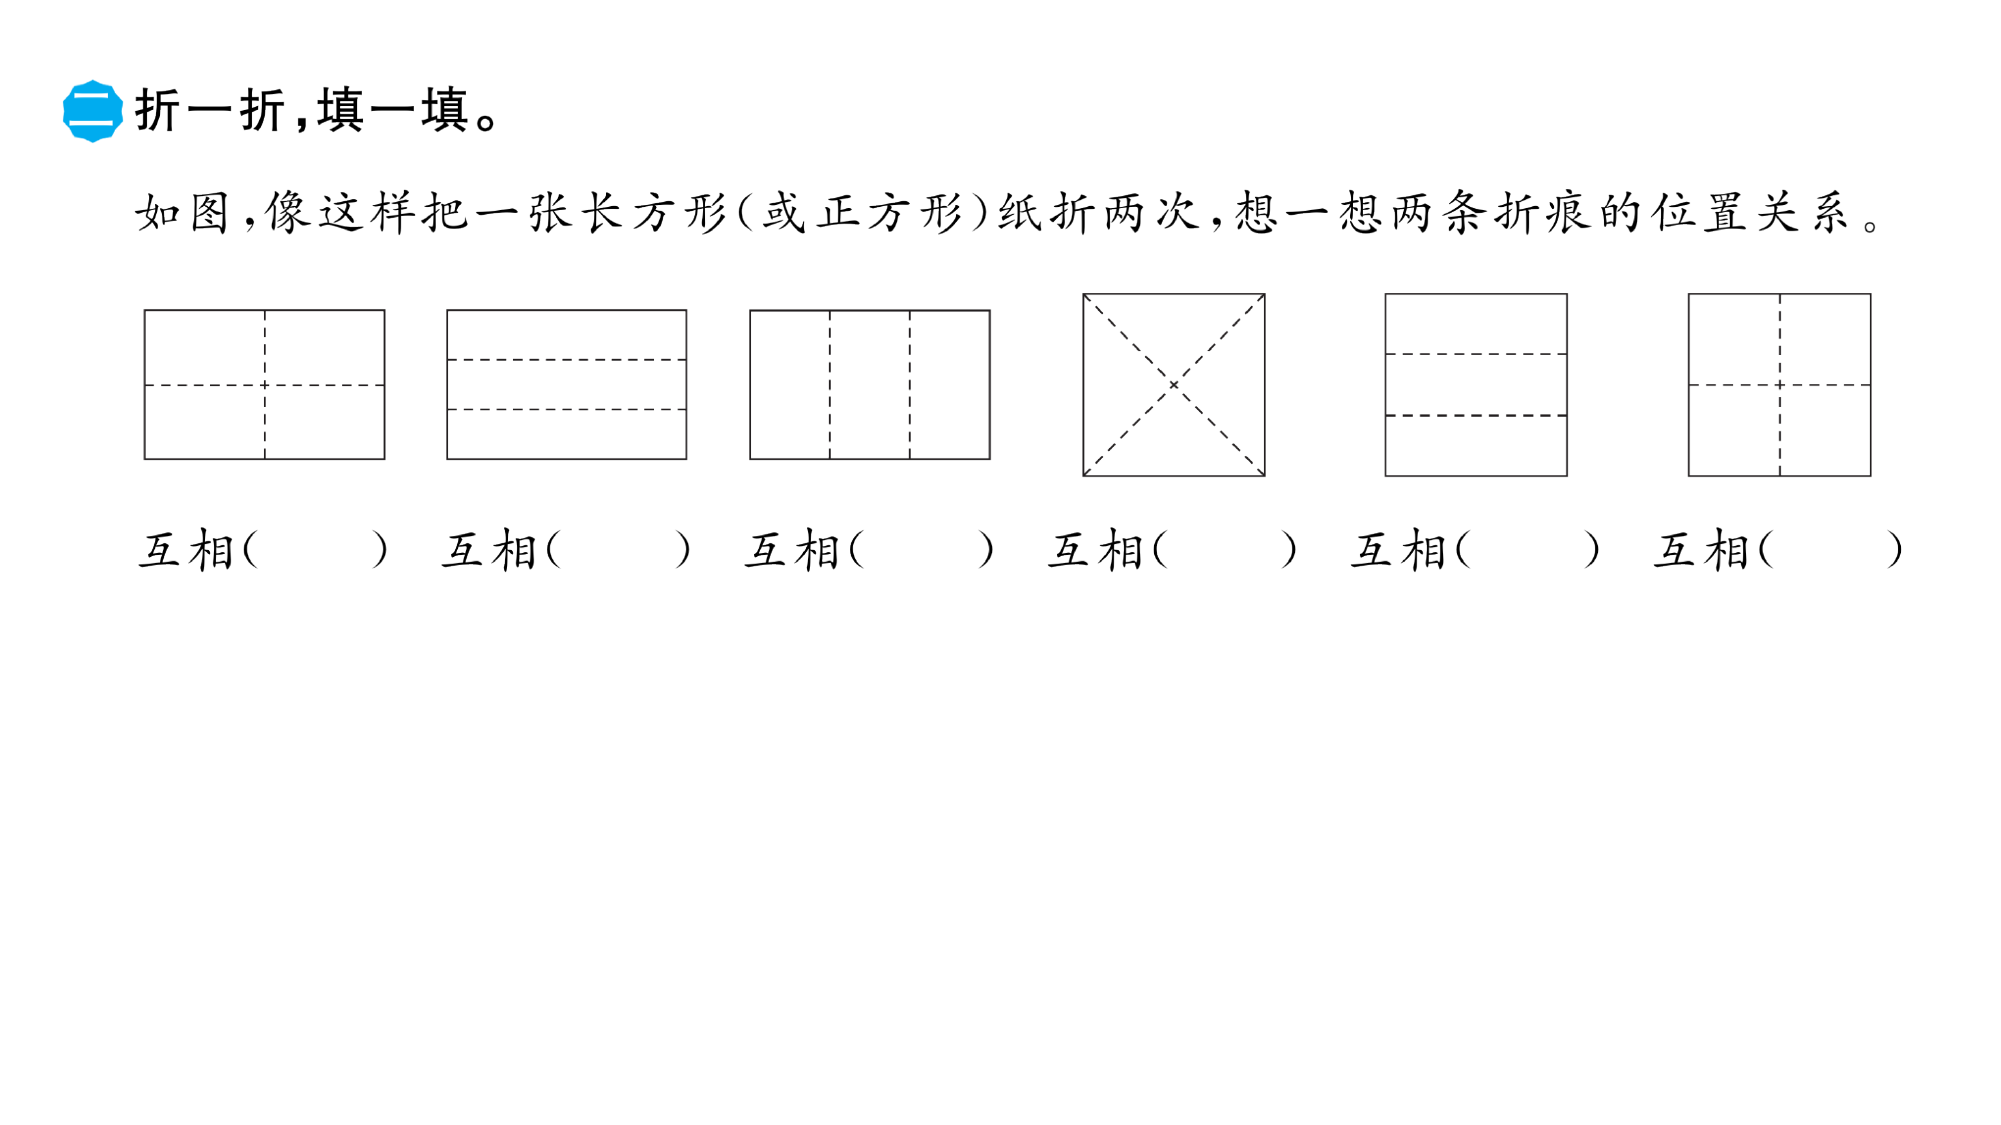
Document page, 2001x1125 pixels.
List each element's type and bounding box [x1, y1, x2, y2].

picture [58, 58, 1949, 601]
